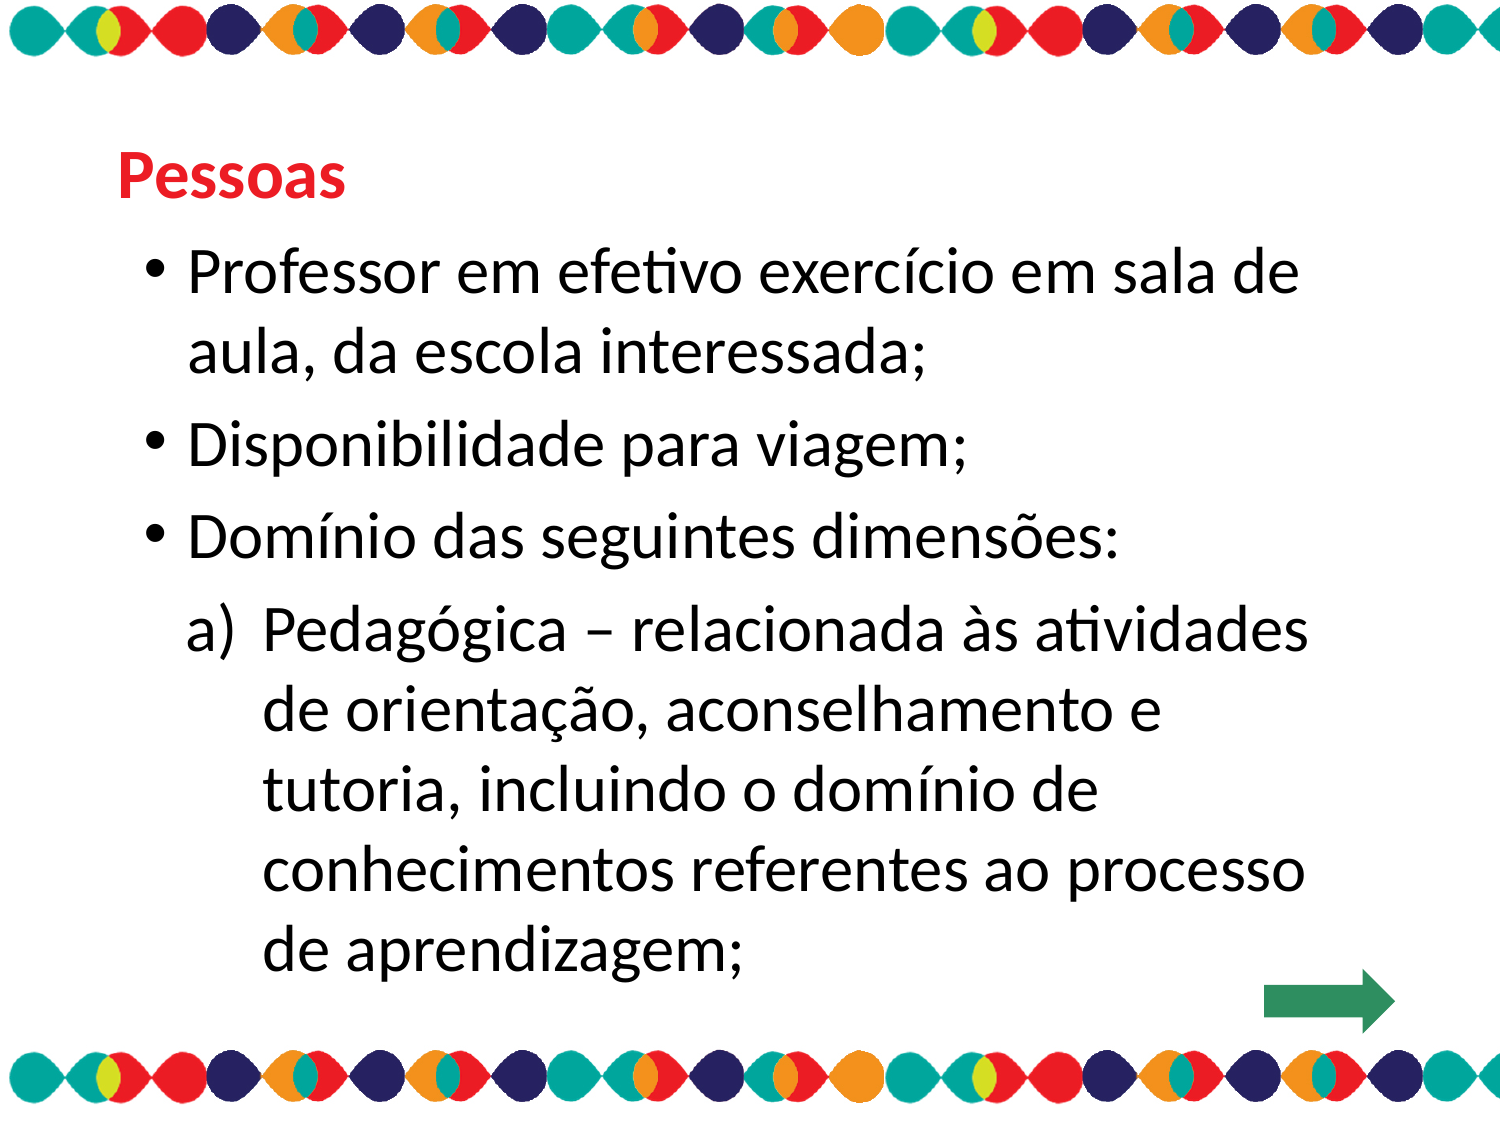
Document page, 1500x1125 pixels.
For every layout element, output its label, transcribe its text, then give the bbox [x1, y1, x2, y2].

text_box [1263, 966, 1397, 1037]
picture [0, 1045, 1500, 1106]
picture [0, 0, 1500, 59]
text_box Pessoas [102, 120, 363, 221]
text_box Professor em efetivo exercício em sala de aula, da escola interessada; Disponibilidade para viagem; Domínio das seguintes dimensões: Pedagógica – relacionada às atividades de orientação, aconselhamento e tutoria, incluindo o domínio de conhecimentos referentes ao processo de aprendizagem; [128, 219, 1348, 947]
